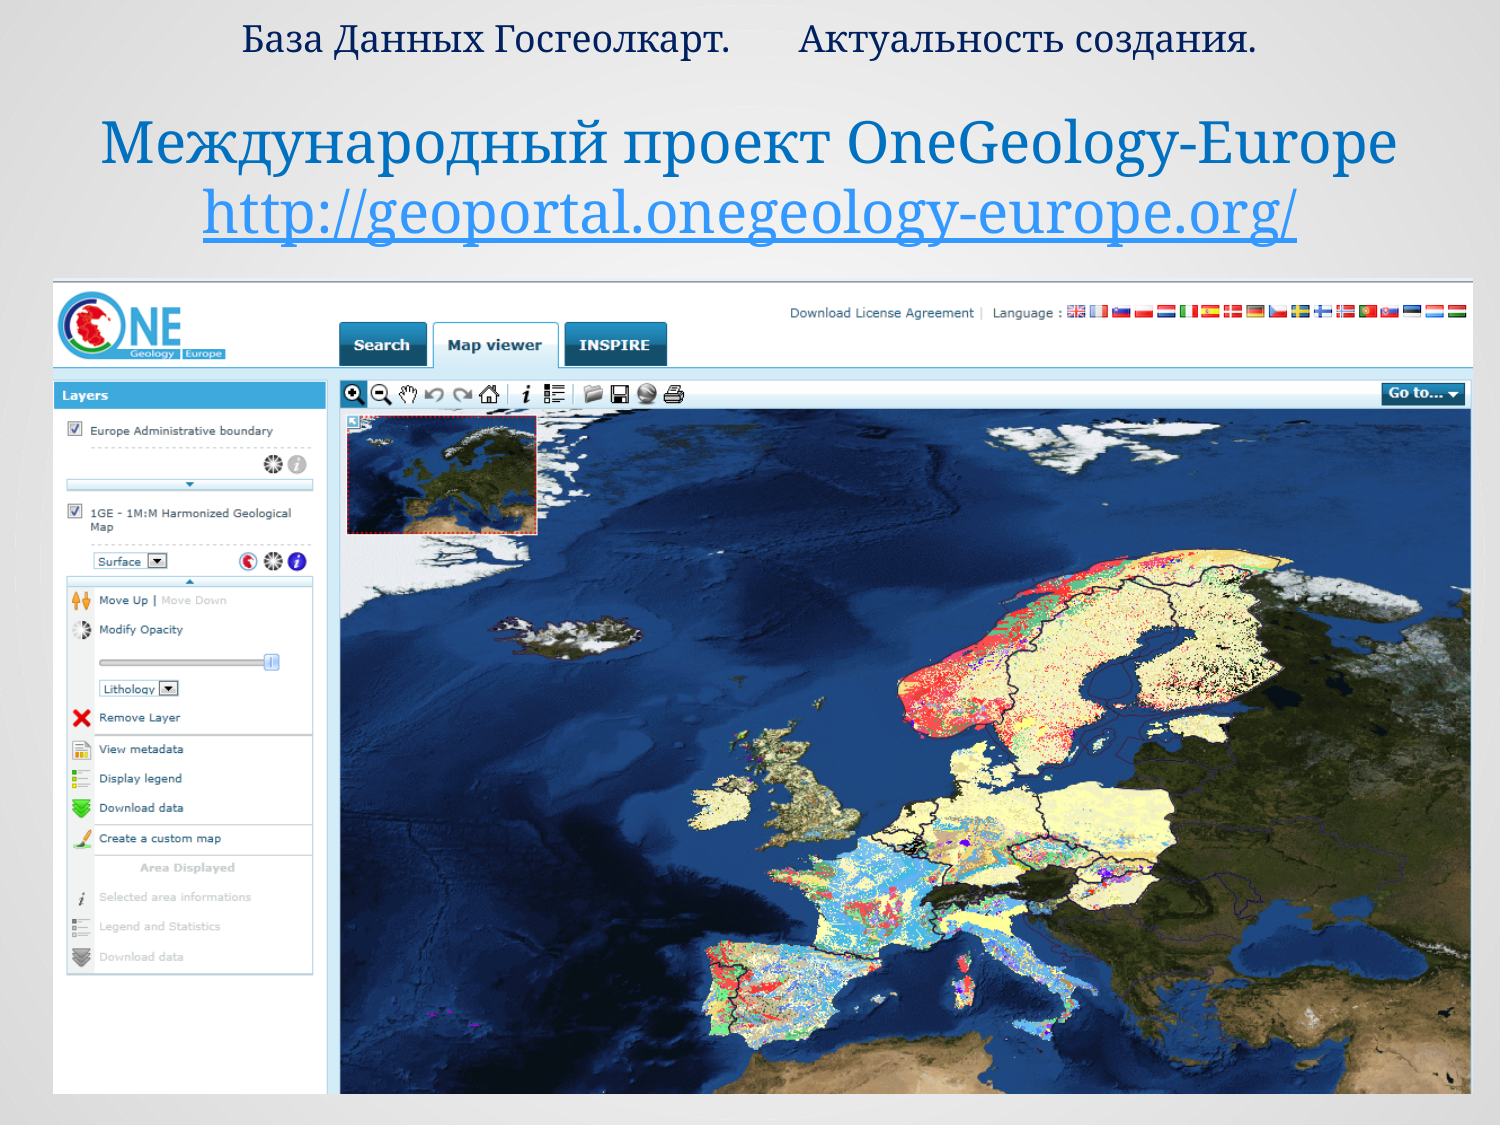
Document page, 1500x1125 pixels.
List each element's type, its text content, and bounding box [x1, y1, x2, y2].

text_box База Данных Госгеолкарт. Актуальность создания. [0, 7, 1500, 67]
picture [52, 278, 1473, 1094]
title Международный проект OneGeology-Europe http://geoportal.onegeology-europe.org/ [75, 67, 1425, 263]
